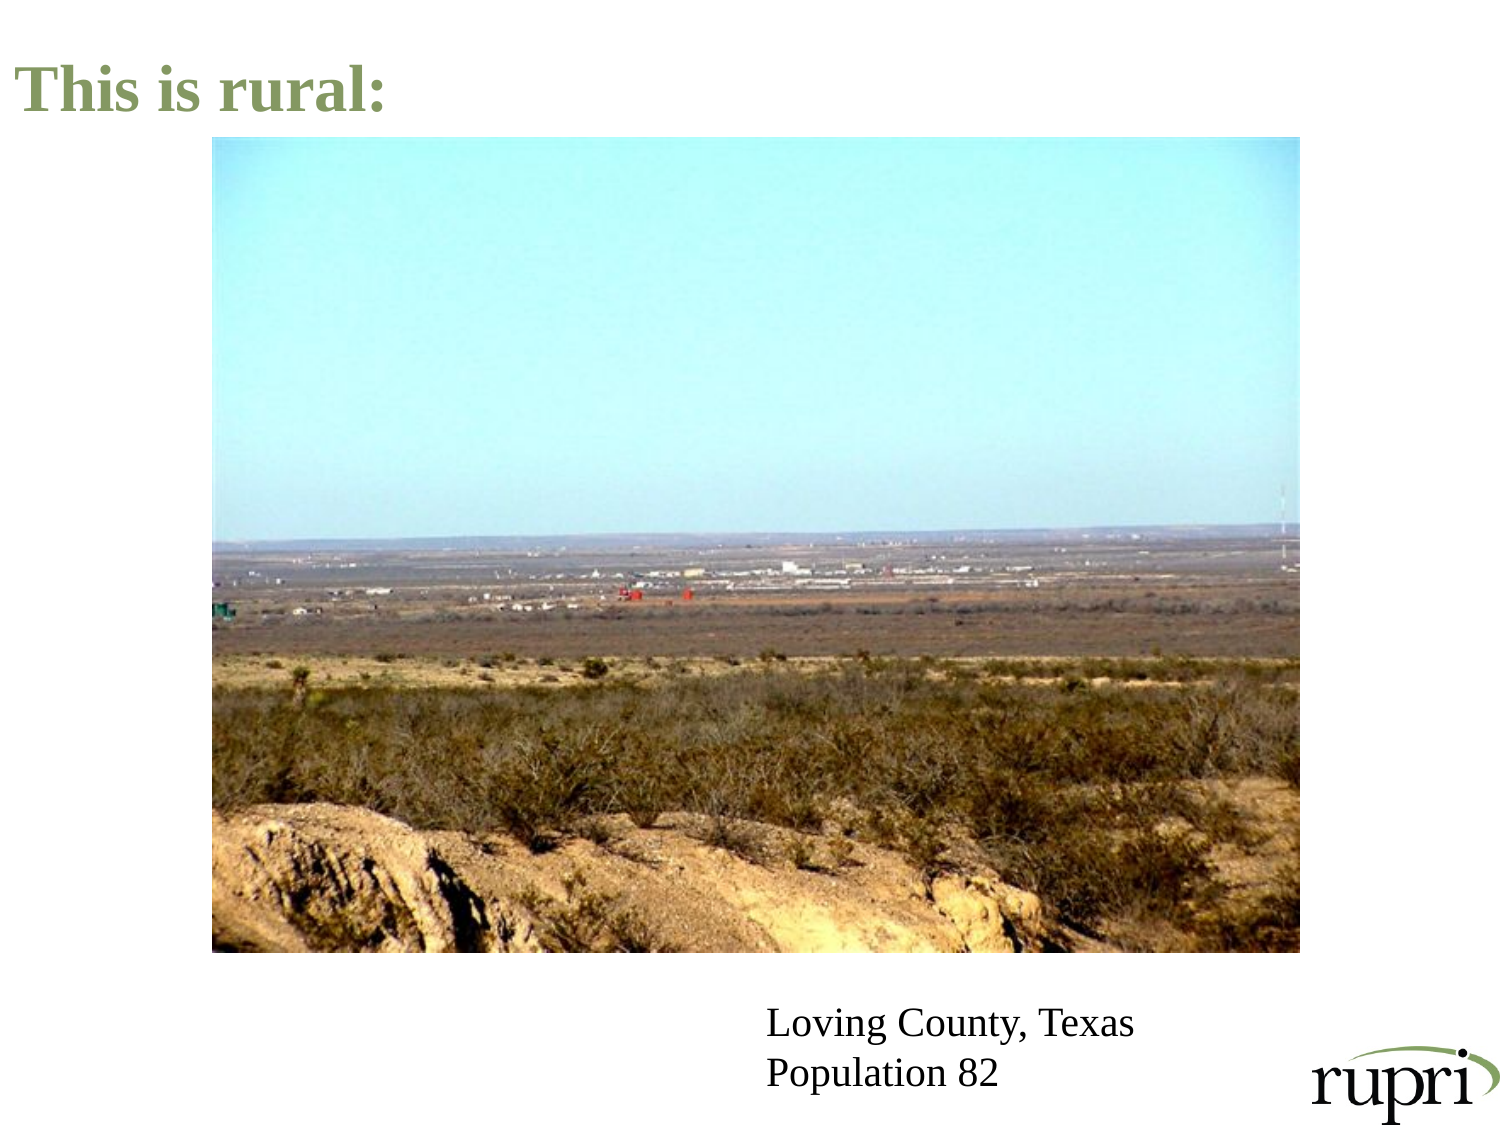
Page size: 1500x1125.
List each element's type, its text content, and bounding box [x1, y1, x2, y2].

picture [1312, 1046, 1500, 1125]
text_box This is rural: [0, 37, 963, 133]
text_box Loving County, Texas Population 82 [751, 987, 1150, 1103]
picture [212, 137, 1301, 954]
